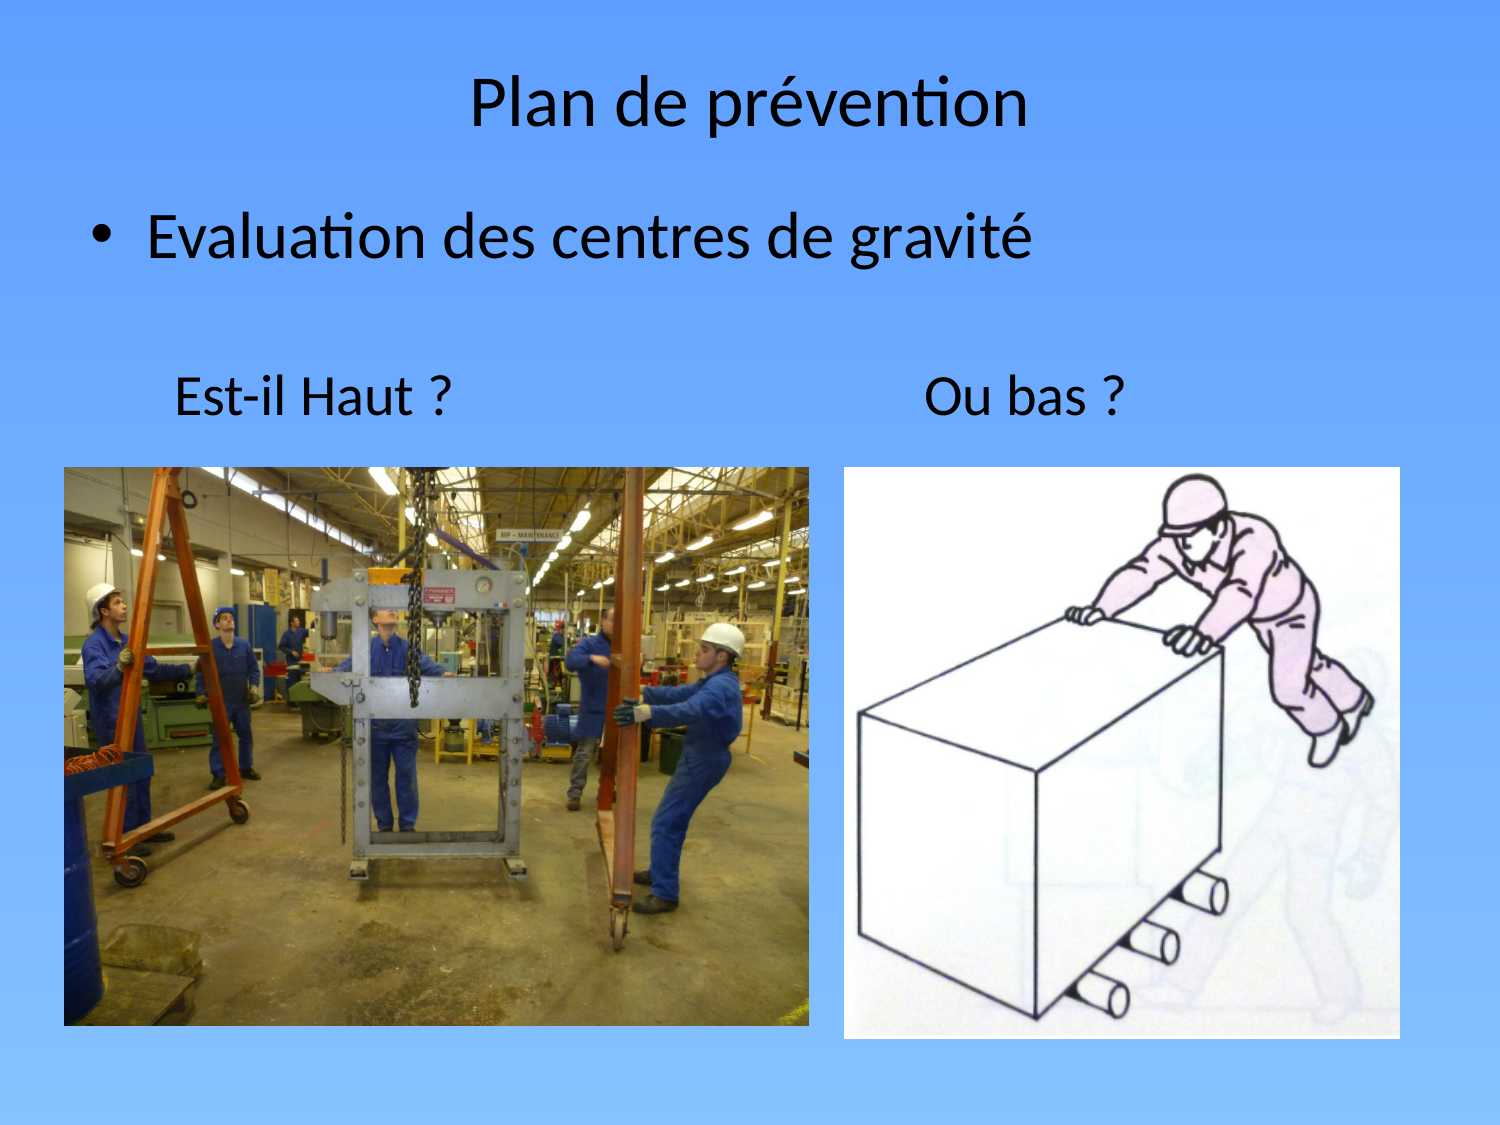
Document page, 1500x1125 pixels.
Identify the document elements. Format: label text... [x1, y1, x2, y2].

picture [64, 467, 809, 1026]
picture [844, 467, 1400, 1039]
list Evaluation des centres de gravité [75, 184, 1425, 1005]
text_box Est-il Haut ? Ou bas ? [159, 349, 1270, 435]
text_box Plan de prévention [74, 45, 1425, 149]
